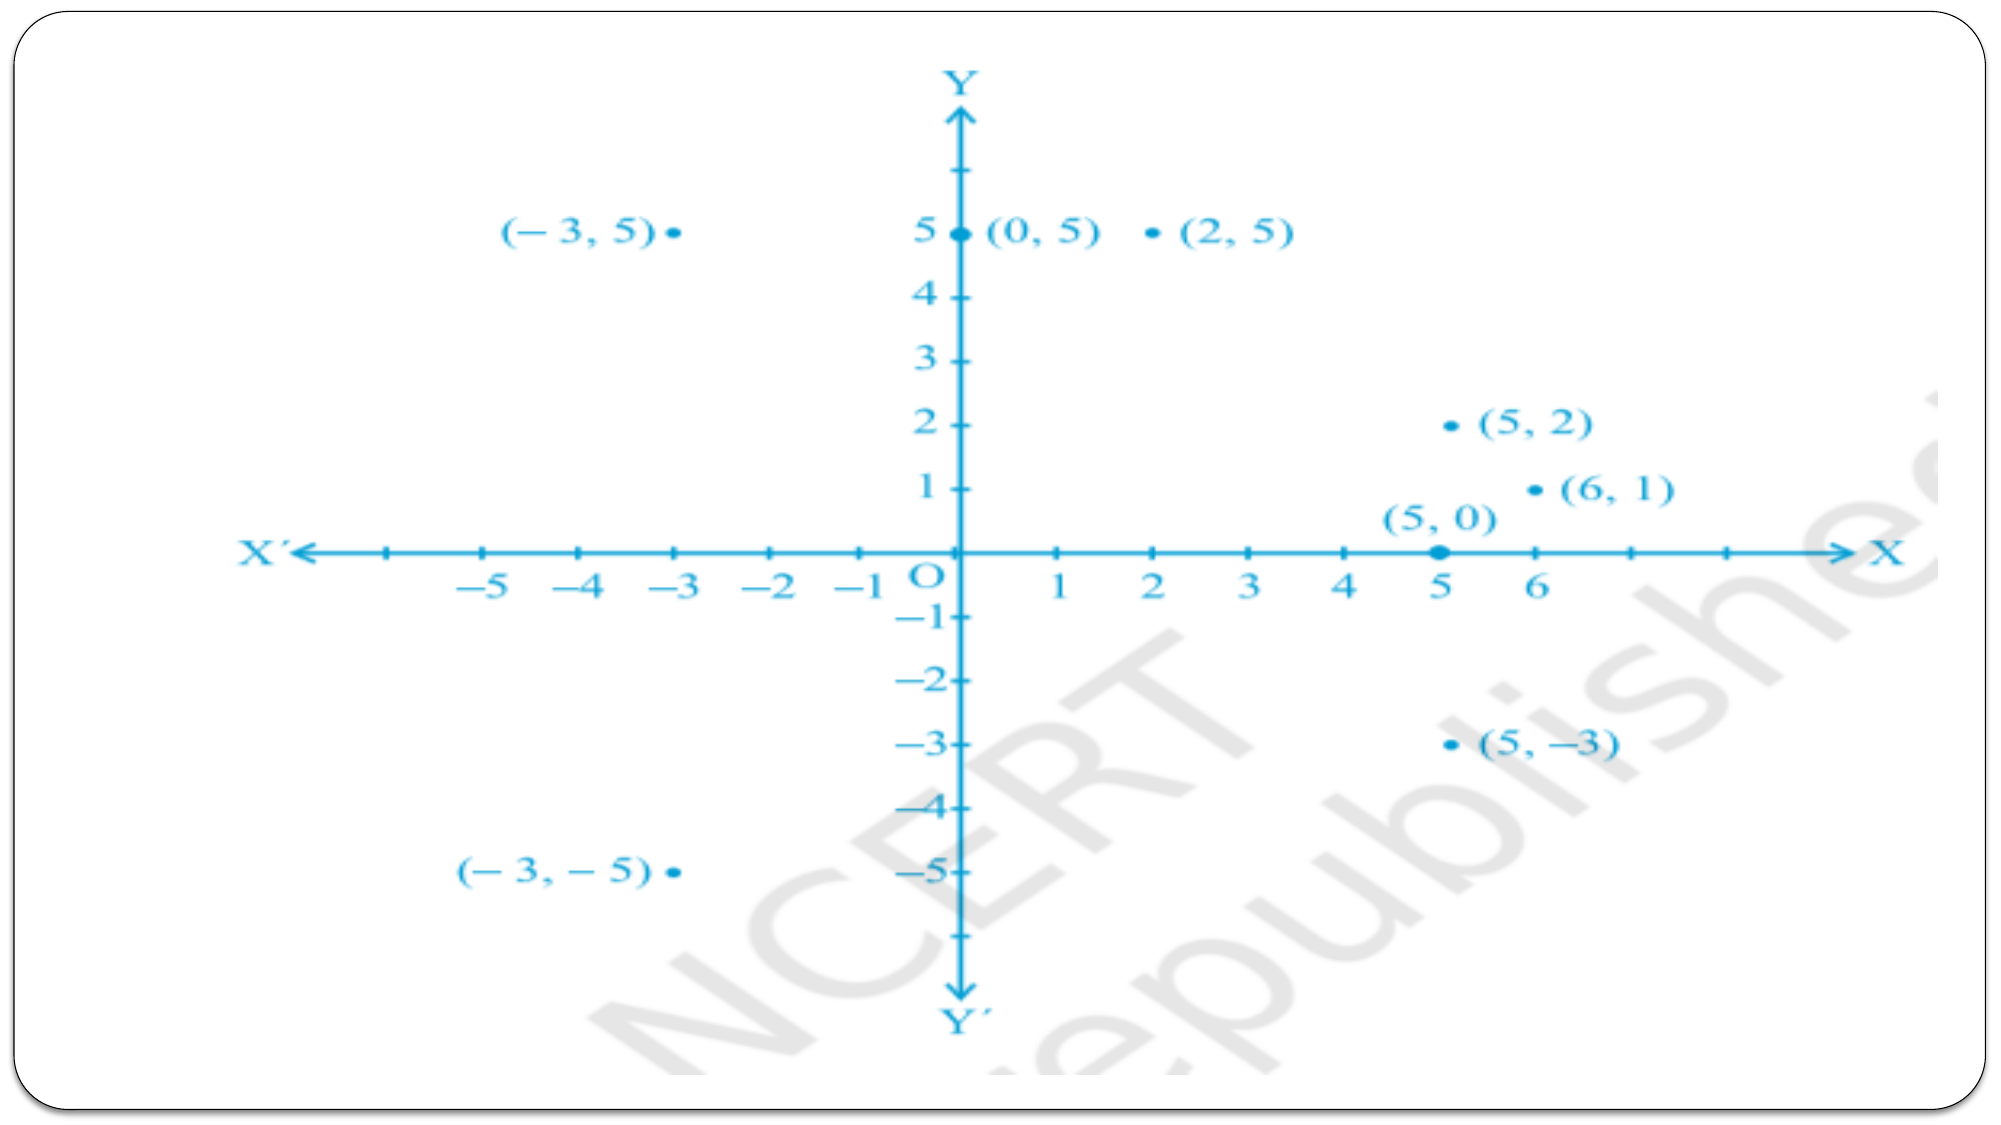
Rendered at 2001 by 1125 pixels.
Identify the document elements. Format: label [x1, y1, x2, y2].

list [149, 24, 1938, 1076]
